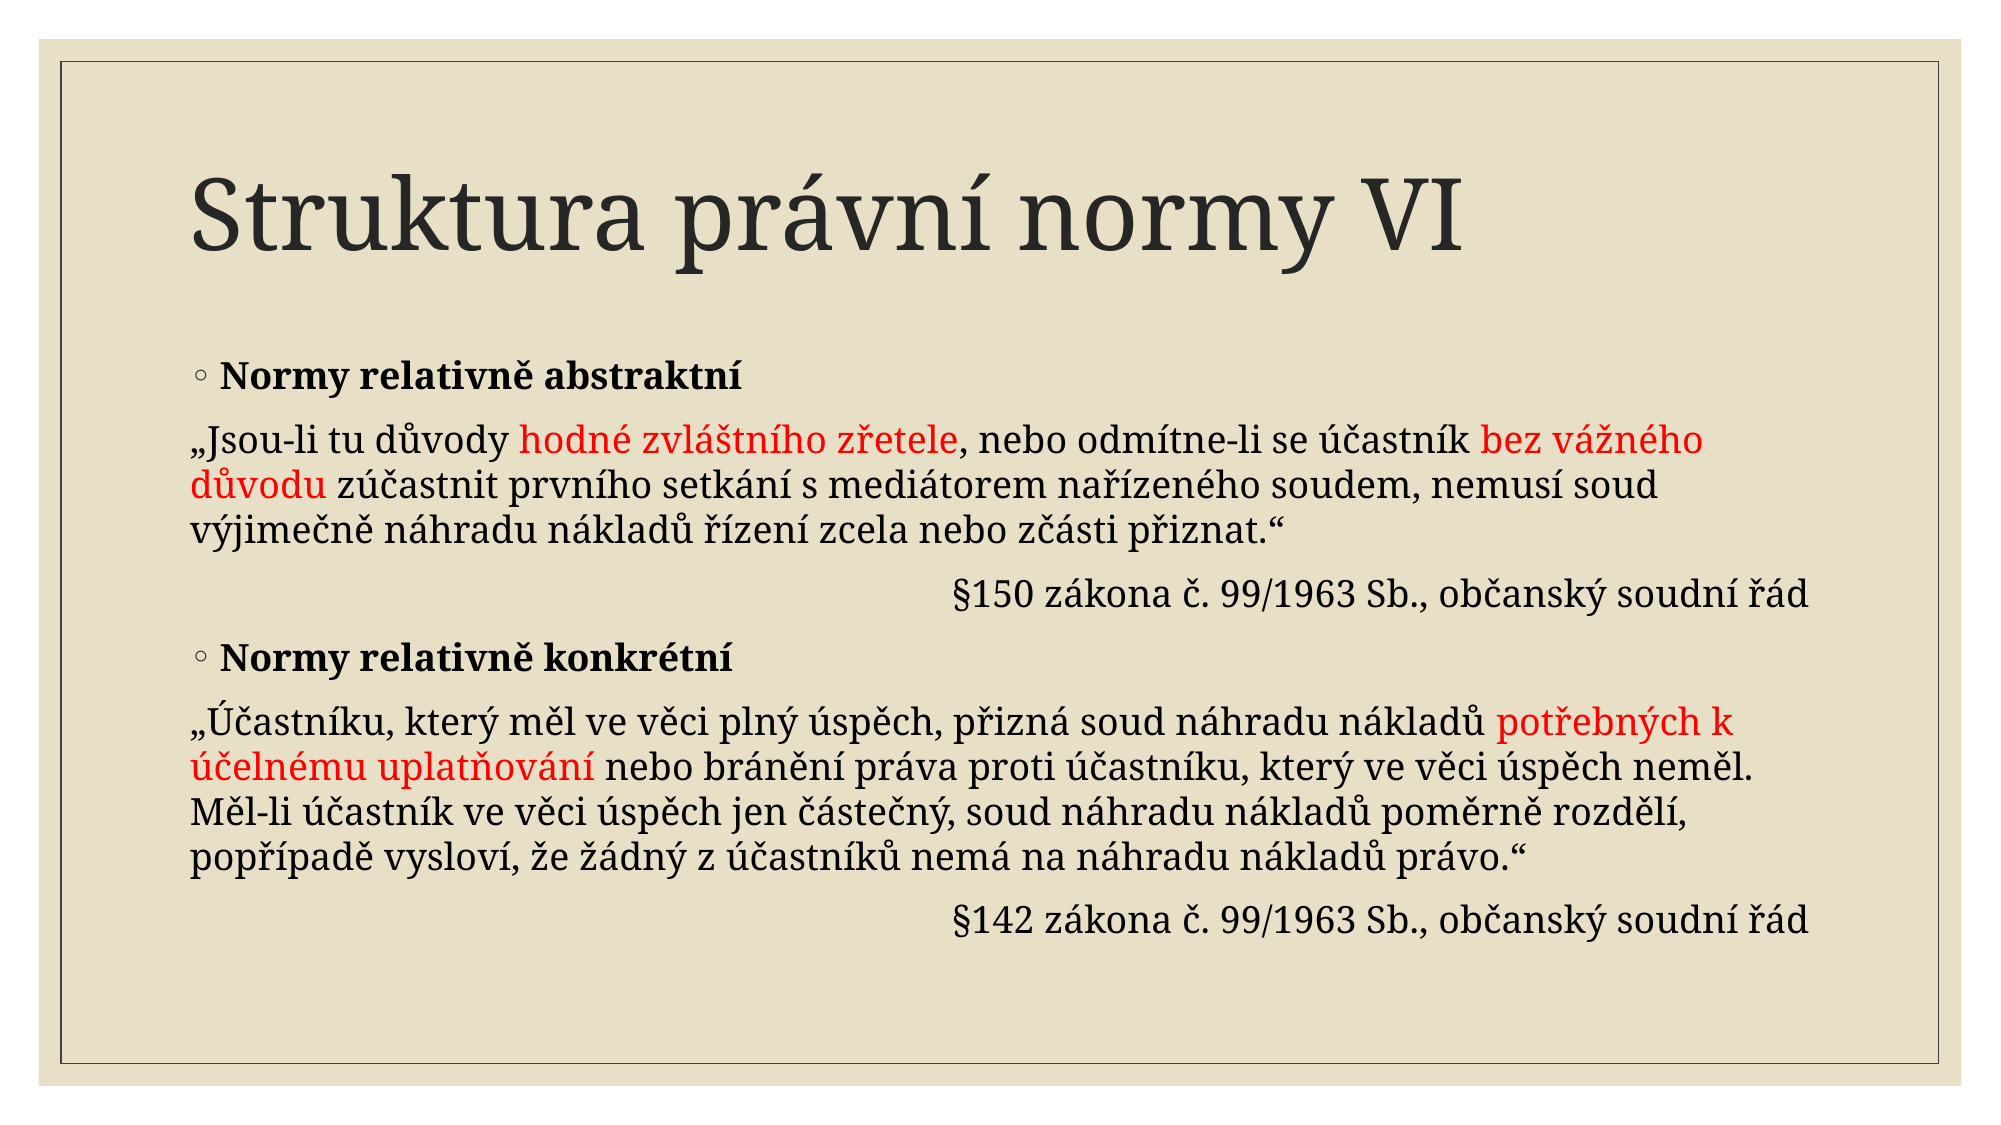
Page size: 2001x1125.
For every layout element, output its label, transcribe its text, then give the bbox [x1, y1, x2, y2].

title Struktura právní normy VI [174, 105, 1825, 331]
list Normy relativně abstraktní „Jsou-li tu důvody hodné zvláštního zřetele, nebo odmítne-li se účastník bez vážného důvodu zúčastnit prvního setkání s mediátorem nařízeného soudem, nemusí soud výjimečně náhradu nákladů řízení zcela nebo zčásti přiznat.“ §150 zákona č. 99/1963 Sb., občanský soudní řád Normy relativně konkrétní „Účastníku, který měl ve věci plný úspěch, přizná soud náhradu nákladů potřebných k účelnému uplatňování nebo bránění práva proti účastníku, který ve věci úspěch neměl. Měl-li účastník ve věci úspěch jen částečný, soud náhradu nákladů poměrně rozdělí, popřípadě vysloví, že žádný z účastníků nemá na náhradu nákladů právo.“ §142 zákona č. 99/1963 Sb., občanský soudní řád [174, 345, 1825, 990]
